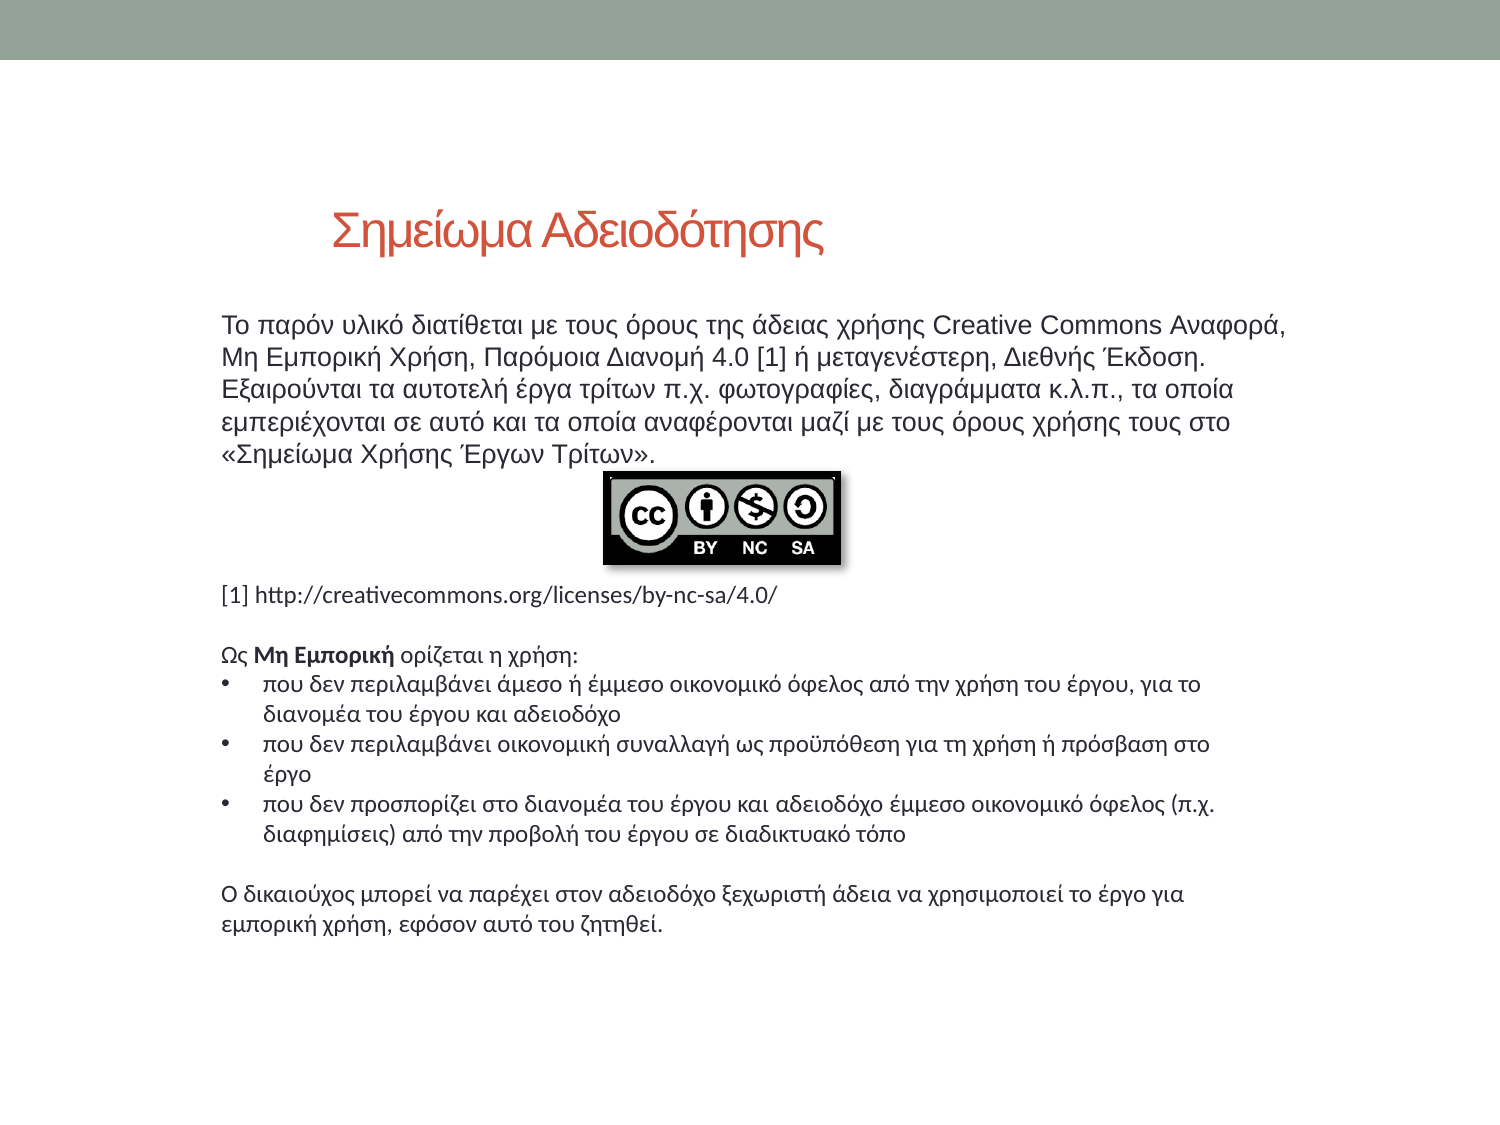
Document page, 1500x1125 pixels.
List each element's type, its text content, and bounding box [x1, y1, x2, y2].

title Σημείωμα Αδειοδότησης [316, 170, 1151, 286]
text_box [1] http://creativecommons.org/licenses/by-nc-sa/4.0/ Ως Μη Εμπορική ορίζεται η χρήση: που δεν περιλαμβάνει άμεσο ή έμμεσο οικονομικό όφελος από την χρήση του έργου, για το διανομέα του έργου και αδειοδόχο που δεν περιλαμβάνει οικονομική συναλλαγή ως προϋπόθεση για τη χρήση ή πρόσβαση στο έργο που δεν προσπορίζει στο διανομέα του έργου και αδειοδόχο έμμεσο οικονομικό όφελος (π.χ. διαφημίσεις) από την προβολή του έργου σε διαδικτυακό τόπο Ο δικαιούχος μπορεί να παρέχει στον αδειοδόχο ξεχωριστή άδεια να χρησιμοποιεί το έργο για εμπορική χρήση, εφόσον αυτό του ζητηθεί. [206, 570, 1261, 945]
picture [609, 476, 836, 559]
list Το παρόν υλικό διατίθεται με τους όρους της άδειας χρήσης Creative Commons Αναφορά, Μη Εμπορική Χρήση, Παρόμοια Διανομή 4.0 [1] ή μεταγενέστερη, Διεθνής Έκδοση. Εξαιρούνται τα αυτοτελή έργα τρίτων π.χ. φωτογραφίες, διαγράμματα κ.λ.π., τα οποία εμπεριέχονται σε αυτό και τα οποία αναφέρονται μαζί με τους όρους χρήσης τους στο «Σημείωμα Χρήσης Έργων Τρίτων». [206, 299, 1305, 478]
